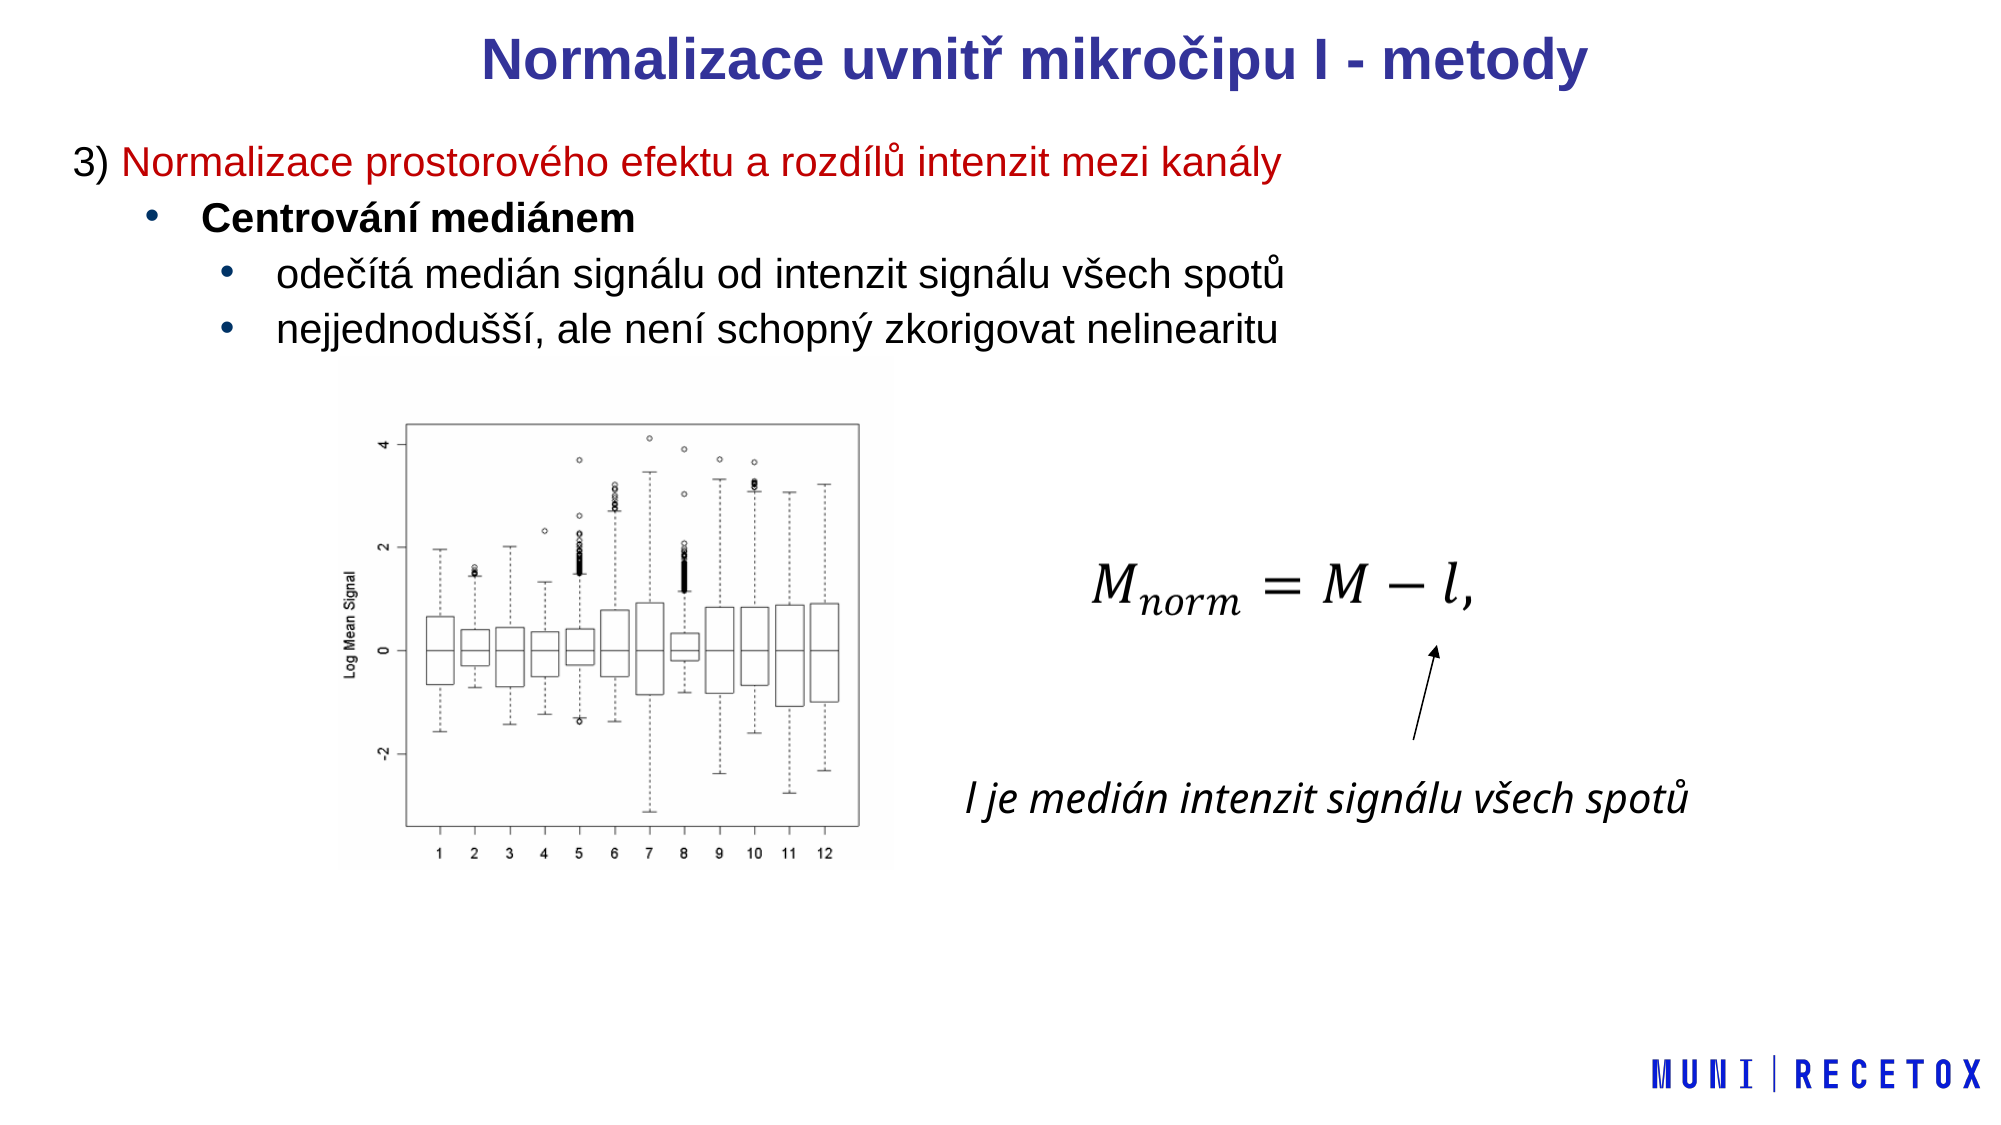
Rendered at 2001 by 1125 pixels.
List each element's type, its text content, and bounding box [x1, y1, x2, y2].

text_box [1413, 644, 1438, 740]
text_box Normalizace uvnitř mikročipu I - metody [333, 10, 1739, 112]
text_box 3) Normalizace prostorového efektu a rozdílů intenzit mezi kanály Centrování mediánem odečítá medián signálu od intenzit signálu všech spotů nejjednodušší, ale není schopný zkorigovat nelinearitu [55, 137, 1886, 1047]
picture [338, 356, 894, 870]
picture [895, 537, 1688, 625]
text_box l je medián intenzit signálu všech spotů [899, 773, 1804, 829]
picture [1620, 1029, 2001, 1116]
